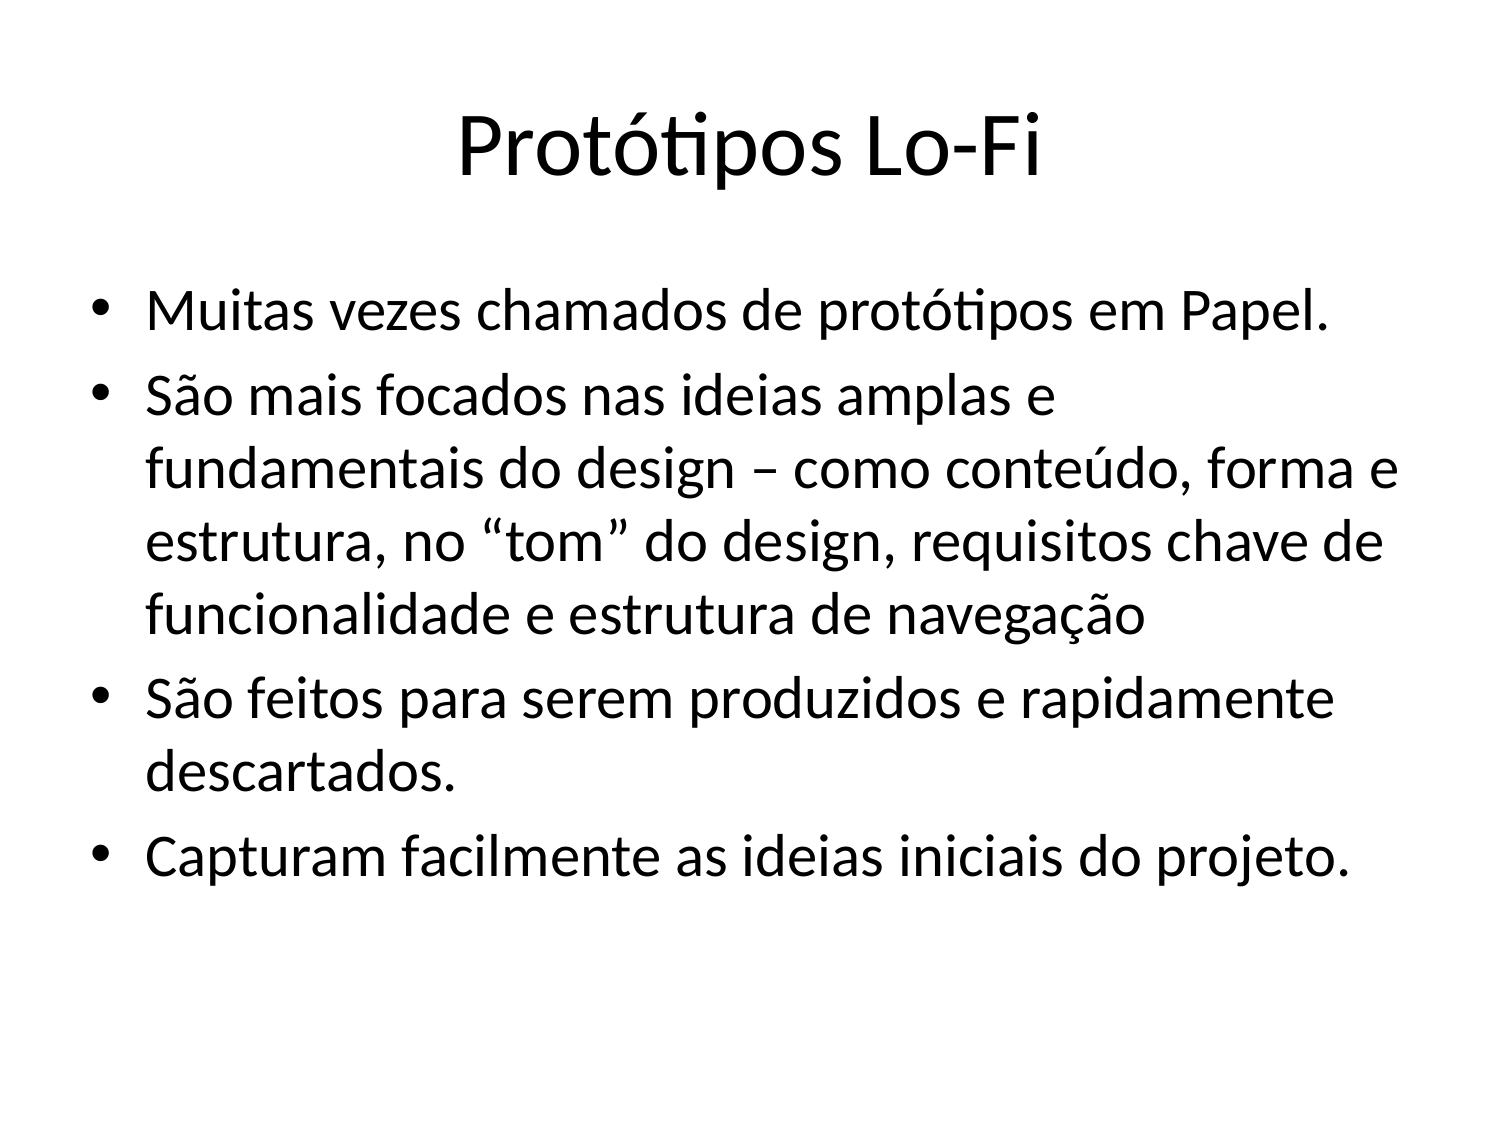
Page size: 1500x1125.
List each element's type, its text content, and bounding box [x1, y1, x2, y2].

list Muitas vezes chamados de protótipos em Papel. São mais focados nas ideias amplas e fundamentais do design – como conteúdo, forma e estrutura, no “tom” do design, requisitos chave de funcionalidade e estrutura de navegação São feitos para serem produzidos e rapidamente descartados. Capturam facilmente as ideias iniciais do projeto. [75, 262, 1425, 1005]
title Protótipos Lo-Fi [75, 45, 1425, 233]
